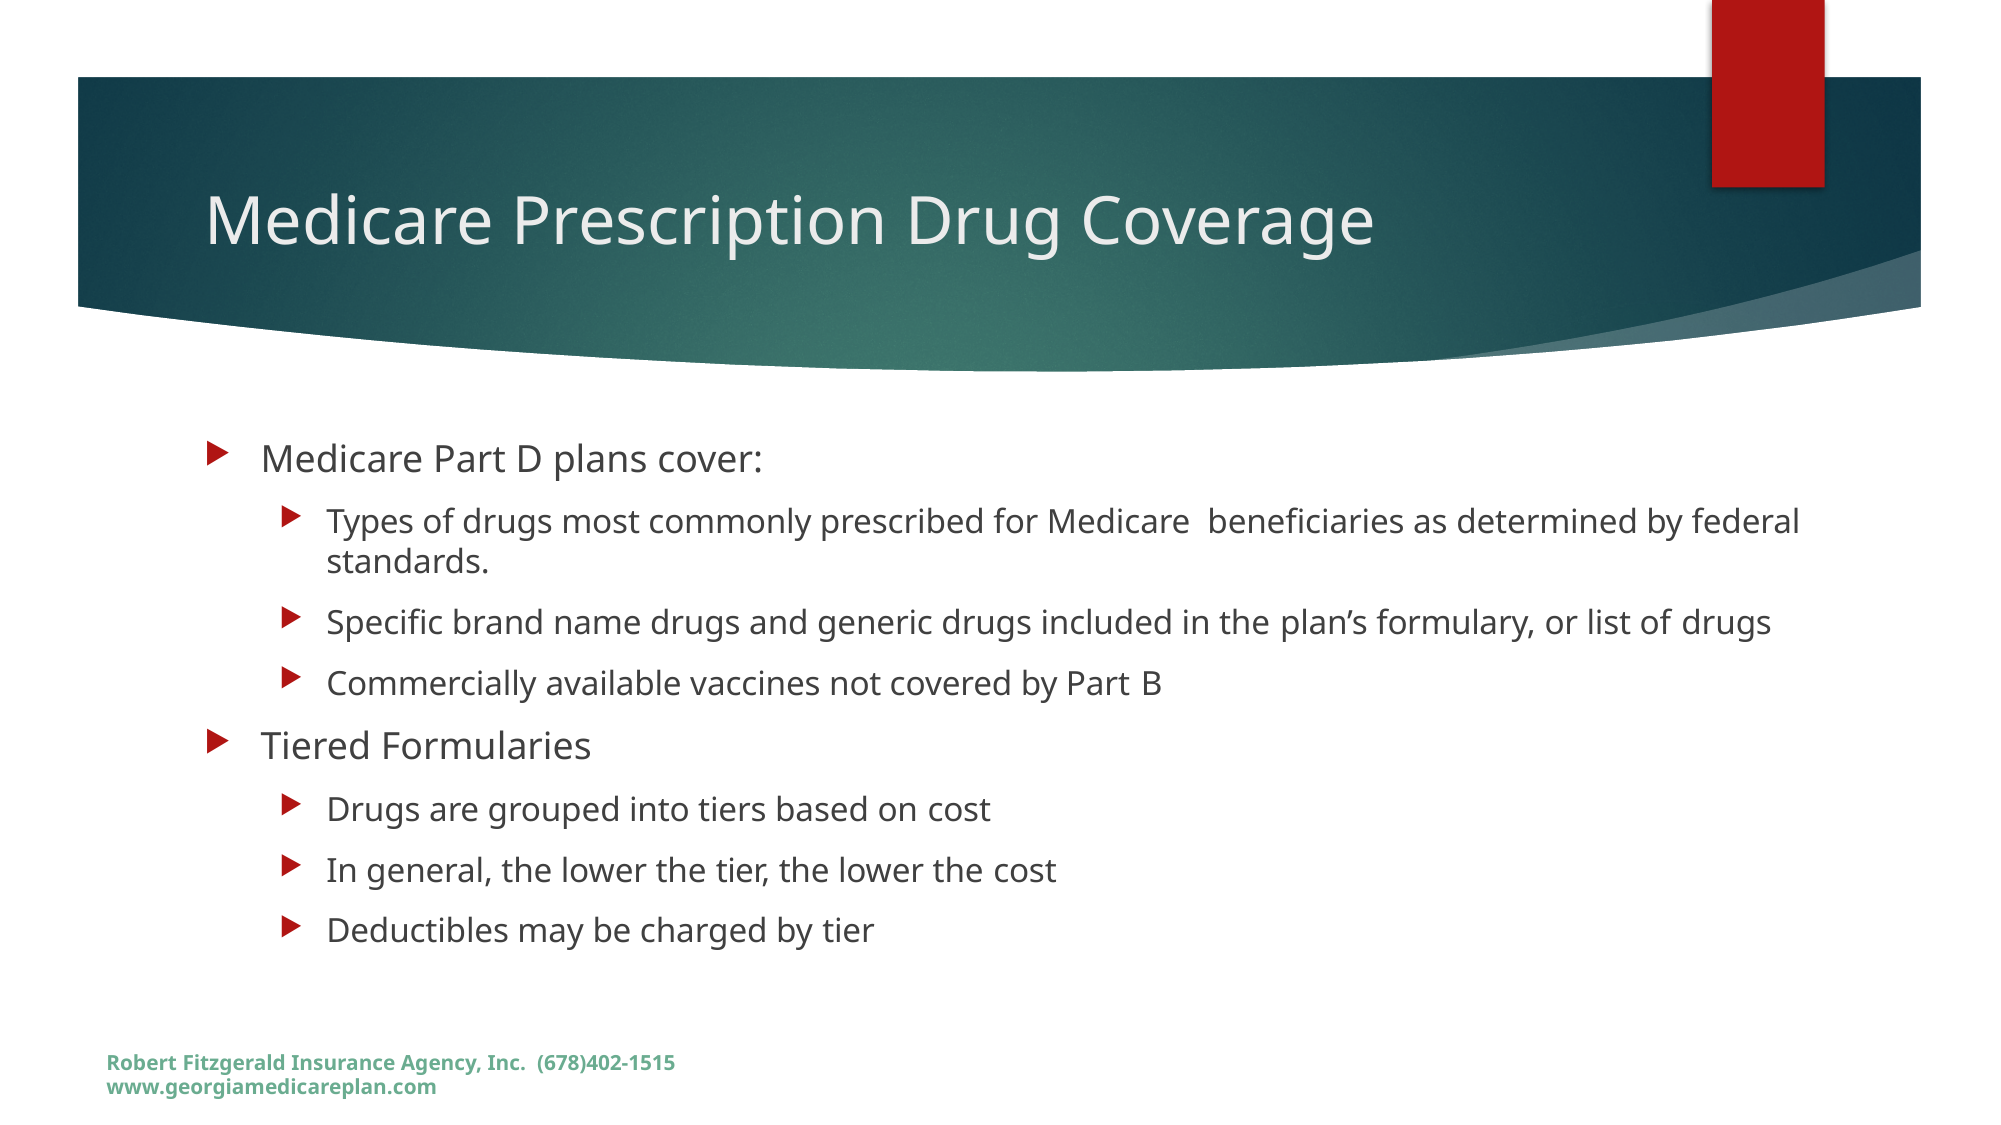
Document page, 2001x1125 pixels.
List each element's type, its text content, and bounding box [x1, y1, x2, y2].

title Medicare Prescription Drug Coverage [189, 159, 1638, 276]
list Medicare Part D plans cover: Types of drugs most commonly prescribed for Medicare beneficiaries as determined by federal standards. Specific brand name drugs and generic drugs included in the plan’s formulary, or list of drugs Commercially available vaccines not covered by Part B Tiered Formularies Drugs are grouped into tiers based on cost In general, the lower the tier, the lower the cost Deductibles may be charged by tier [189, 427, 1882, 988]
footer Robert Fitzgerald Insurance Agency, Inc. (678)402-1515 www.georgiamedicareplan.com [91, 1048, 726, 1100]
